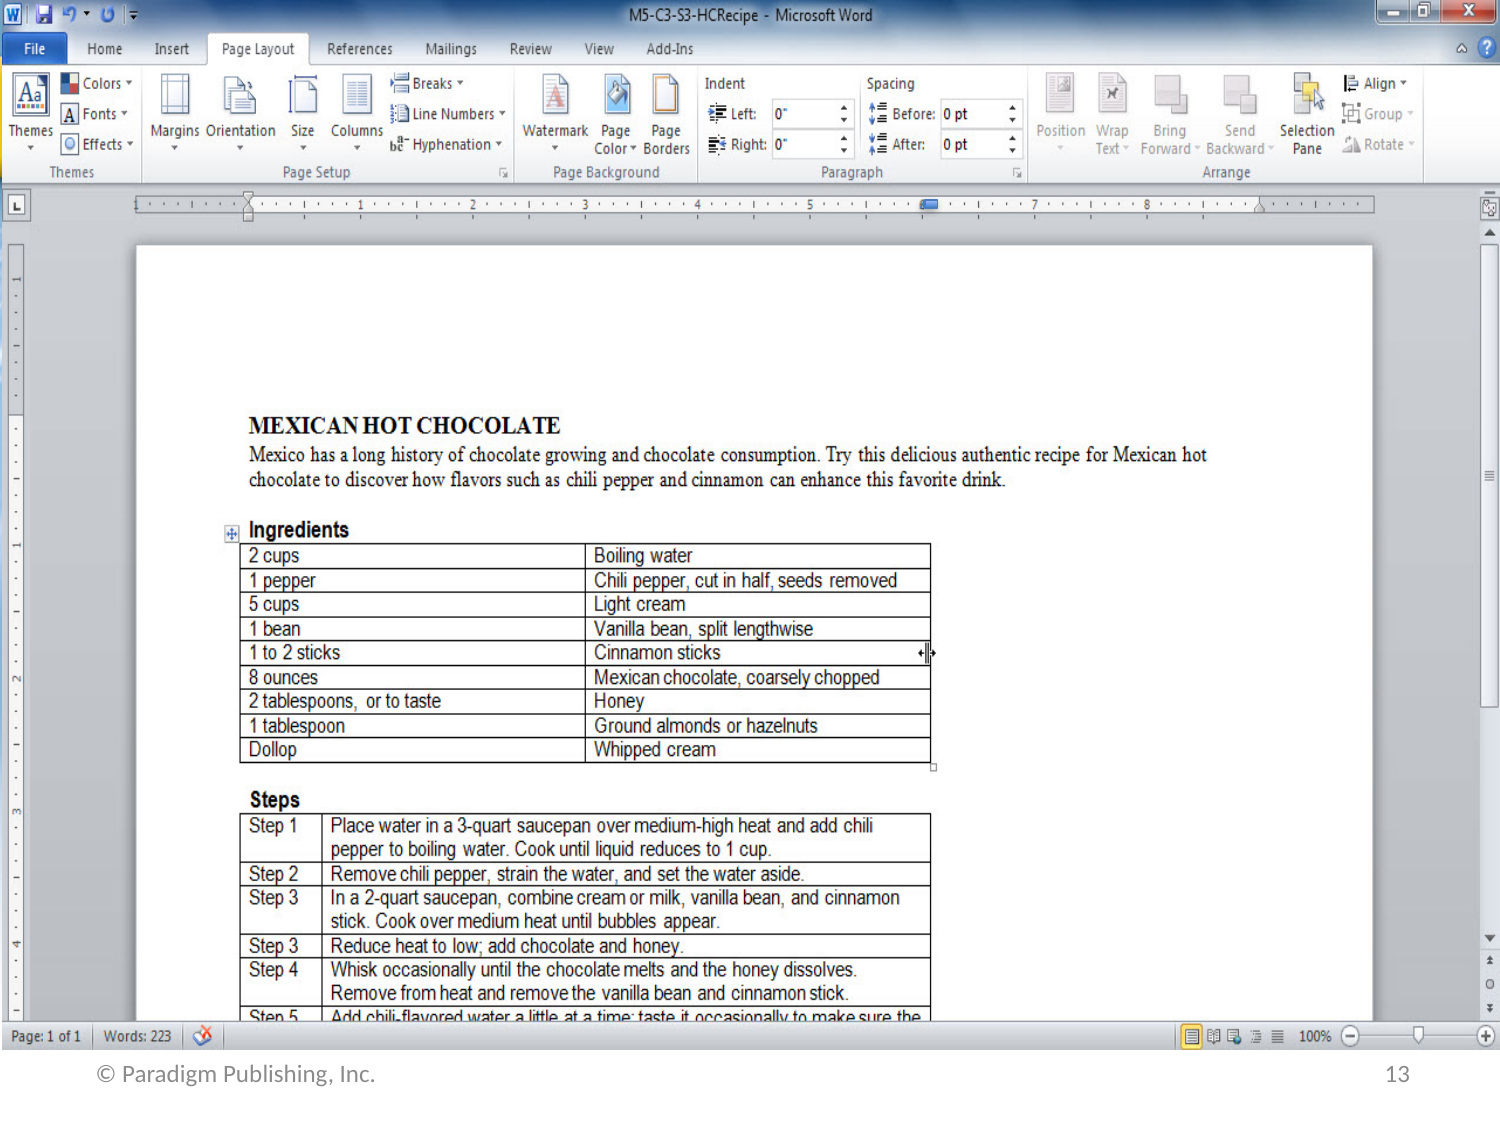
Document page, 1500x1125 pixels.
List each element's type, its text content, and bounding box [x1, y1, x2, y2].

slide_number 13 [1074, 1058, 1425, 1103]
slide_number © Paradigm Publishing, Inc. [75, 1058, 425, 1103]
picture [0, 0, 1500, 1125]
